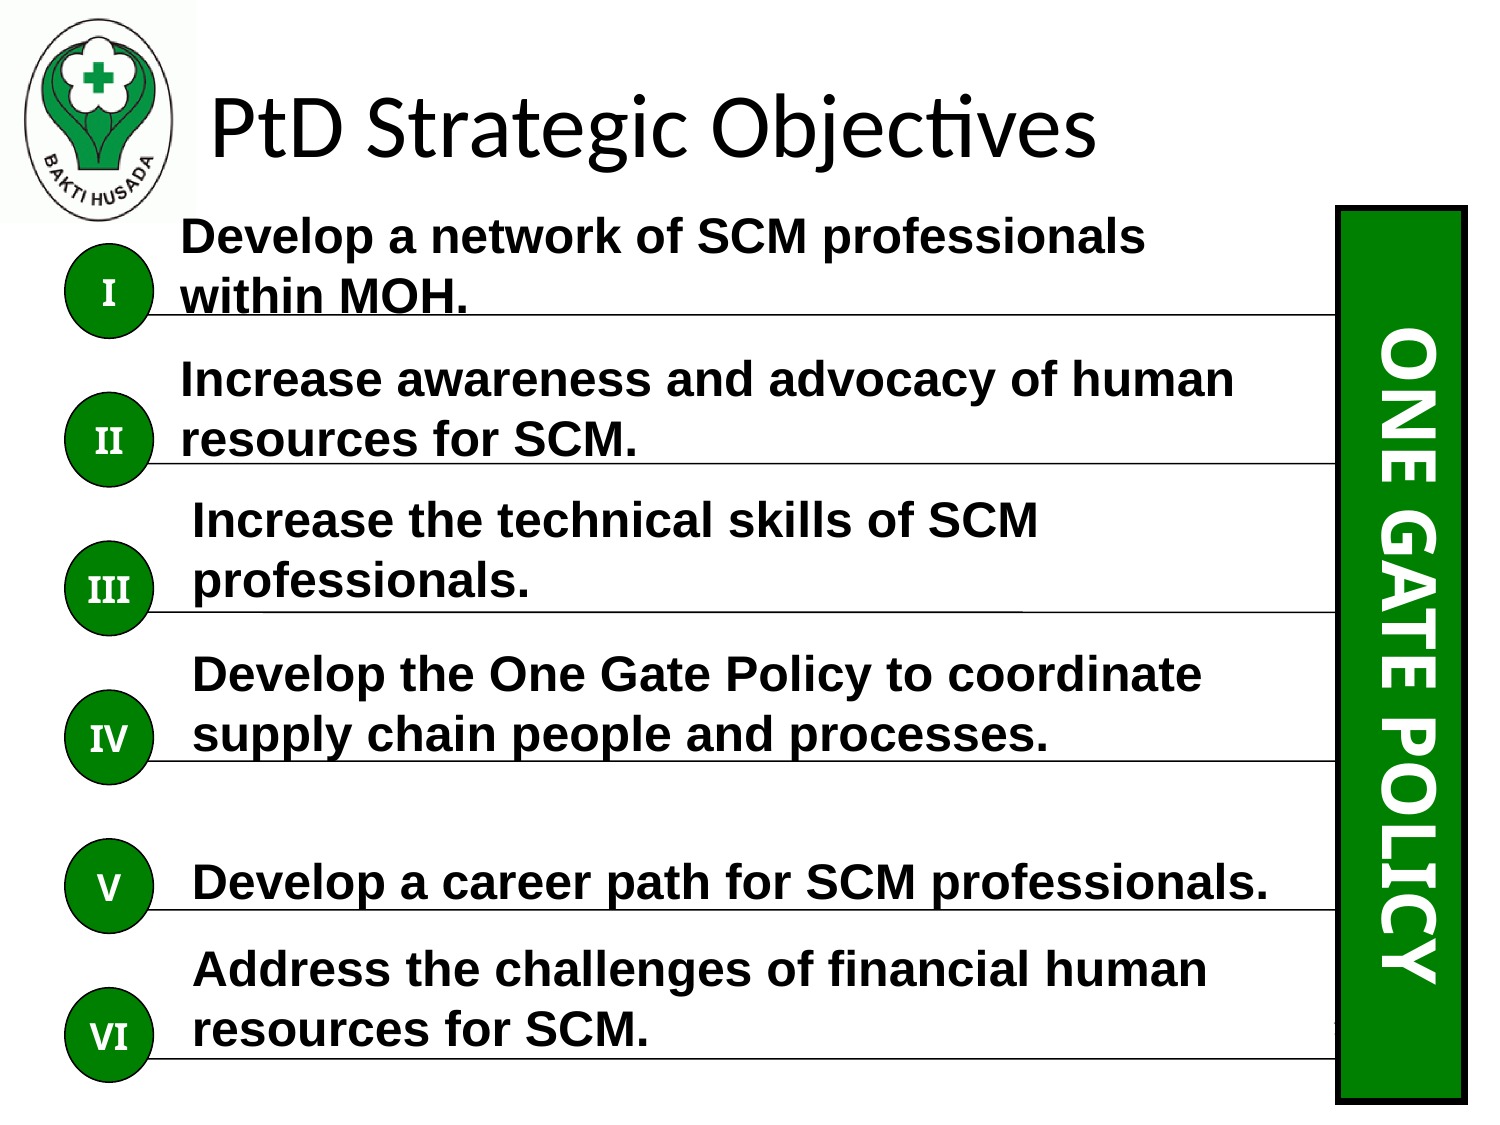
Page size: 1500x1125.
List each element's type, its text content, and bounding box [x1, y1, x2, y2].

text_box Develop a network of SCM professionals within MOH. [165, 196, 1288, 242]
text_box Increase awareness and advocacy of human resources for SCM. [165, 347, 1288, 390]
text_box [64, 838, 1359, 934]
text_box Develop the One Gate Policy to coordinate supply chain people and processes. [177, 644, 1300, 688]
text_box ONE GATE POLICY [1338, 208, 1465, 1102]
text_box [64, 689, 1359, 785]
text_box Address the challenges of financial human resources for SCM. [177, 943, 1300, 986]
text_box Increase the technical skills of SCM professionals. [177, 496, 1300, 539]
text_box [64, 540, 1359, 636]
title PtD Strategic Objectives [194, 44, 1426, 197]
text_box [64, 987, 1359, 1083]
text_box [64, 392, 1359, 488]
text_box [64, 243, 1359, 339]
picture [0, 0, 196, 223]
